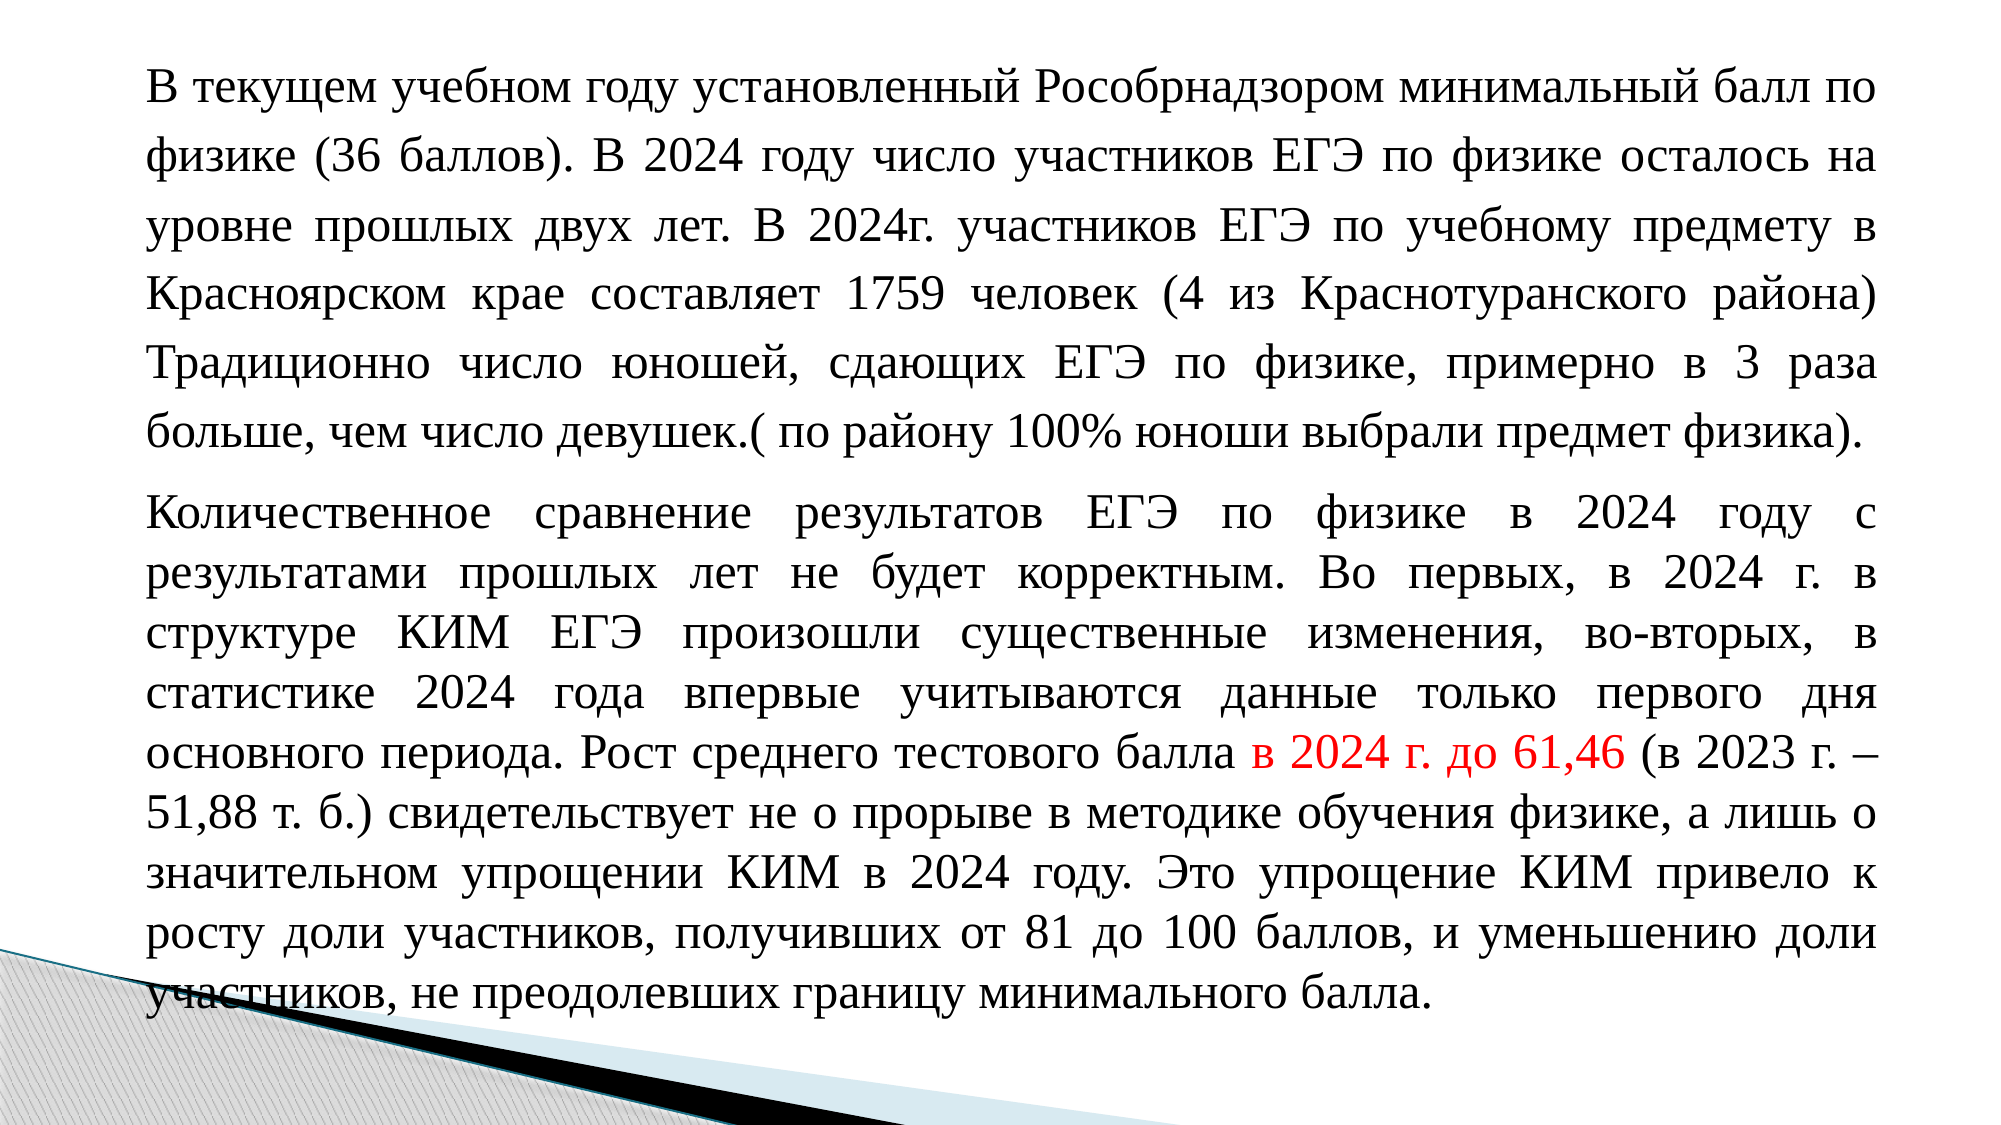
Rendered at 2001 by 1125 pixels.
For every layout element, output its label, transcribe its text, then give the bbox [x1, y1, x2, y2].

text_box В текущем учебном году установленный Рособрнадзором минимальный балл по физике (36 баллов). В 2024 году число участников ЕГЭ по физике осталось на уровне прошлых двух лет. В 2024г. участников ЕГЭ по учебному предмету в Красноярском крае составляет 1759 человек (4 из Краснотуранского района) Традиционно число юношей, сдающих ЕГЭ по физике, примерно в 3 раза больше, чем число девушек.( по району 100% юноши выбрали предмет физика). Количественное сравнение результатов ЕГЭ по физике в 2024 году с результатами прошлых лет не будет корректным. Во первых, в 2024 г. в структуре КИМ ЕГЭ произошли существенные изменения, во-вторых, в статистике 2024 года впервые учитываются данные только первого дня основного периода. Рост среднего тестового балла в 2024 г. до 61,46 (в 2023 г. – 51,88 т. б.) свидетельствует не о прорыве в методике обучения физике, а лишь о значительном упрощении КИМ в 2024 году. Это упрощение КИМ привело к росту доли участников, получивших от 81 до 100 баллов, и уменьшению доли участников, не преодолевших границу минимального балла. [130, 36, 1893, 1027]
